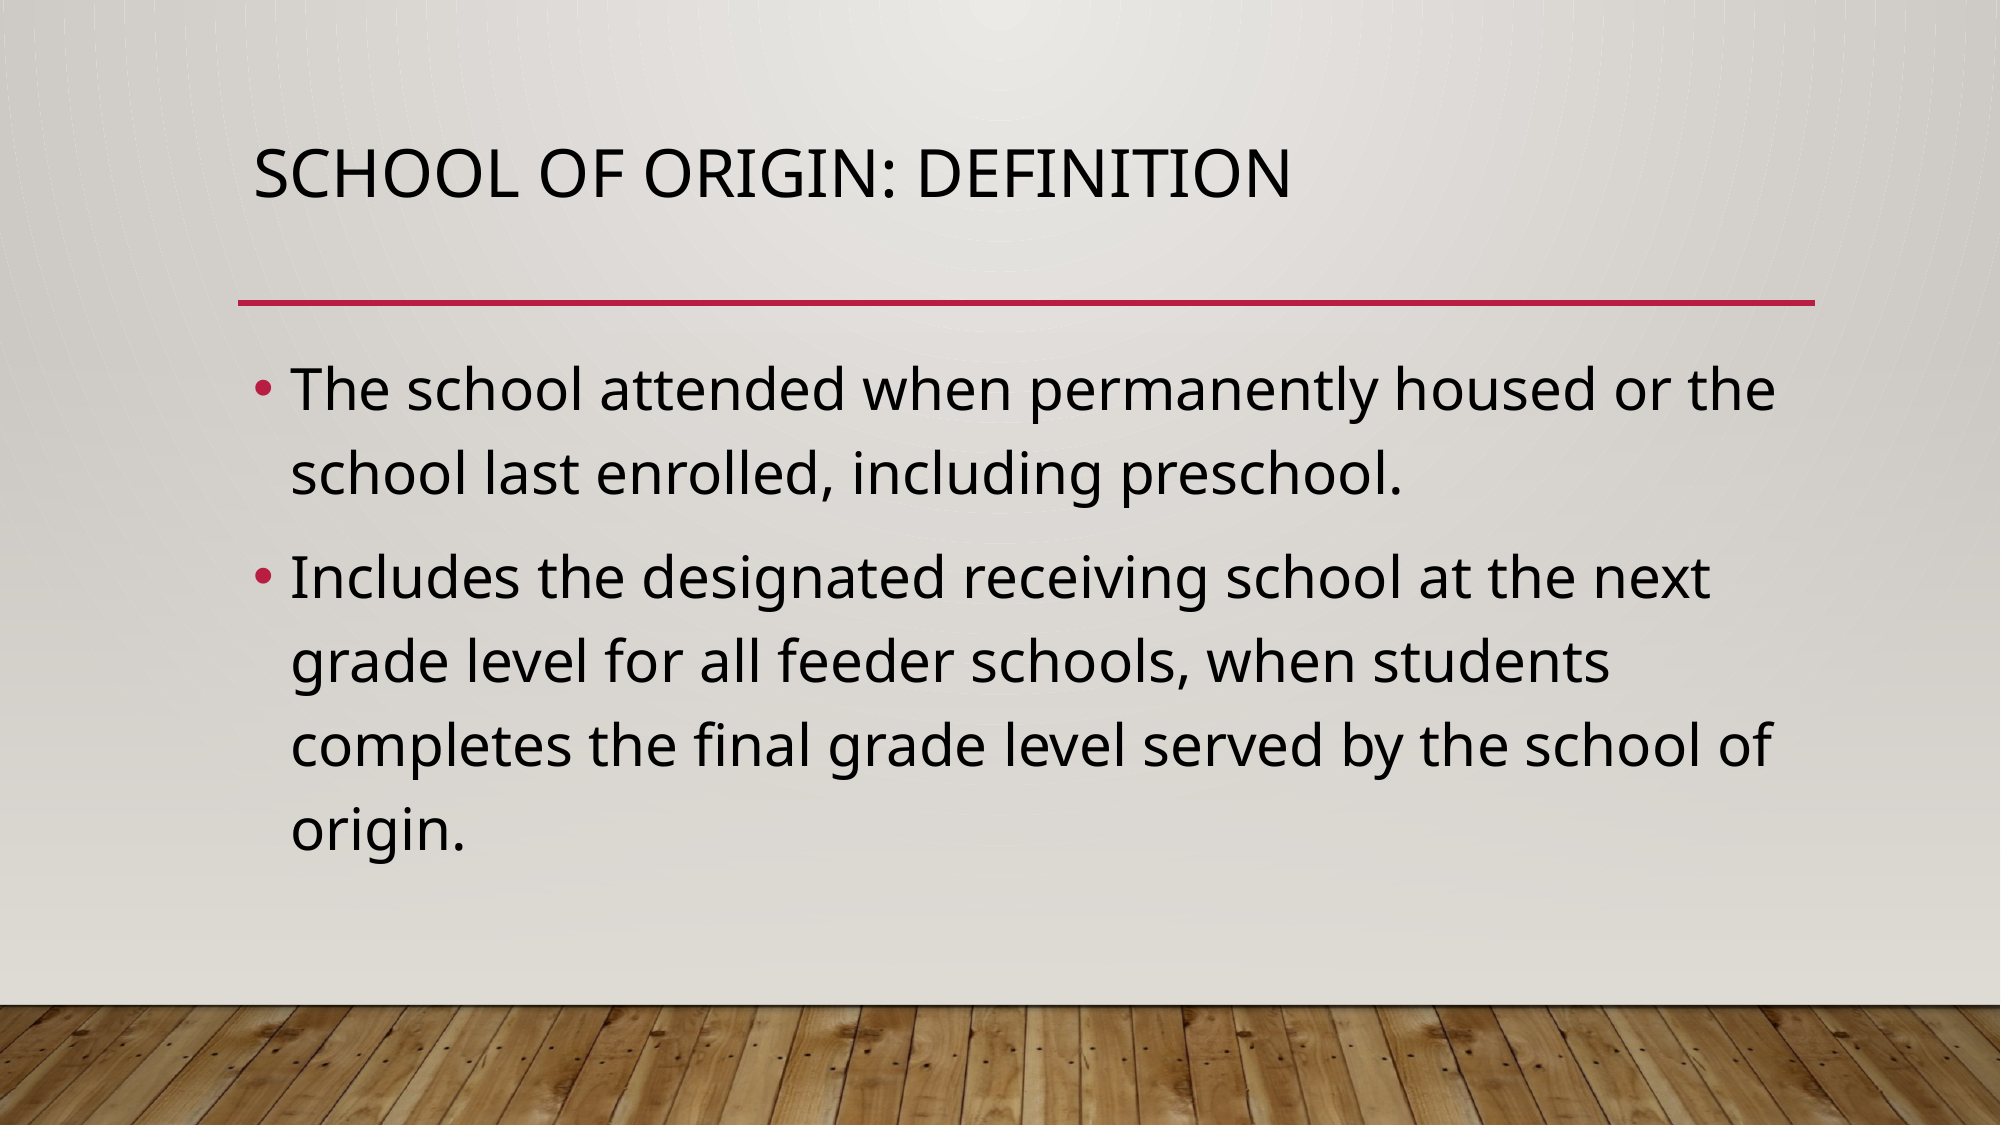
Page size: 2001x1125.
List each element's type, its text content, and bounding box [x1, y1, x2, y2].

list The school attended when permanently housed or the school last enrolled, including preschool. Includes the designated receiving school at the next grade level for all feeder schools, when students completes the final grade level served by the school of origin. [238, 330, 1814, 897]
picture [0, 1005, 2000, 1125]
title School of Origin: Definition [238, 131, 1814, 305]
